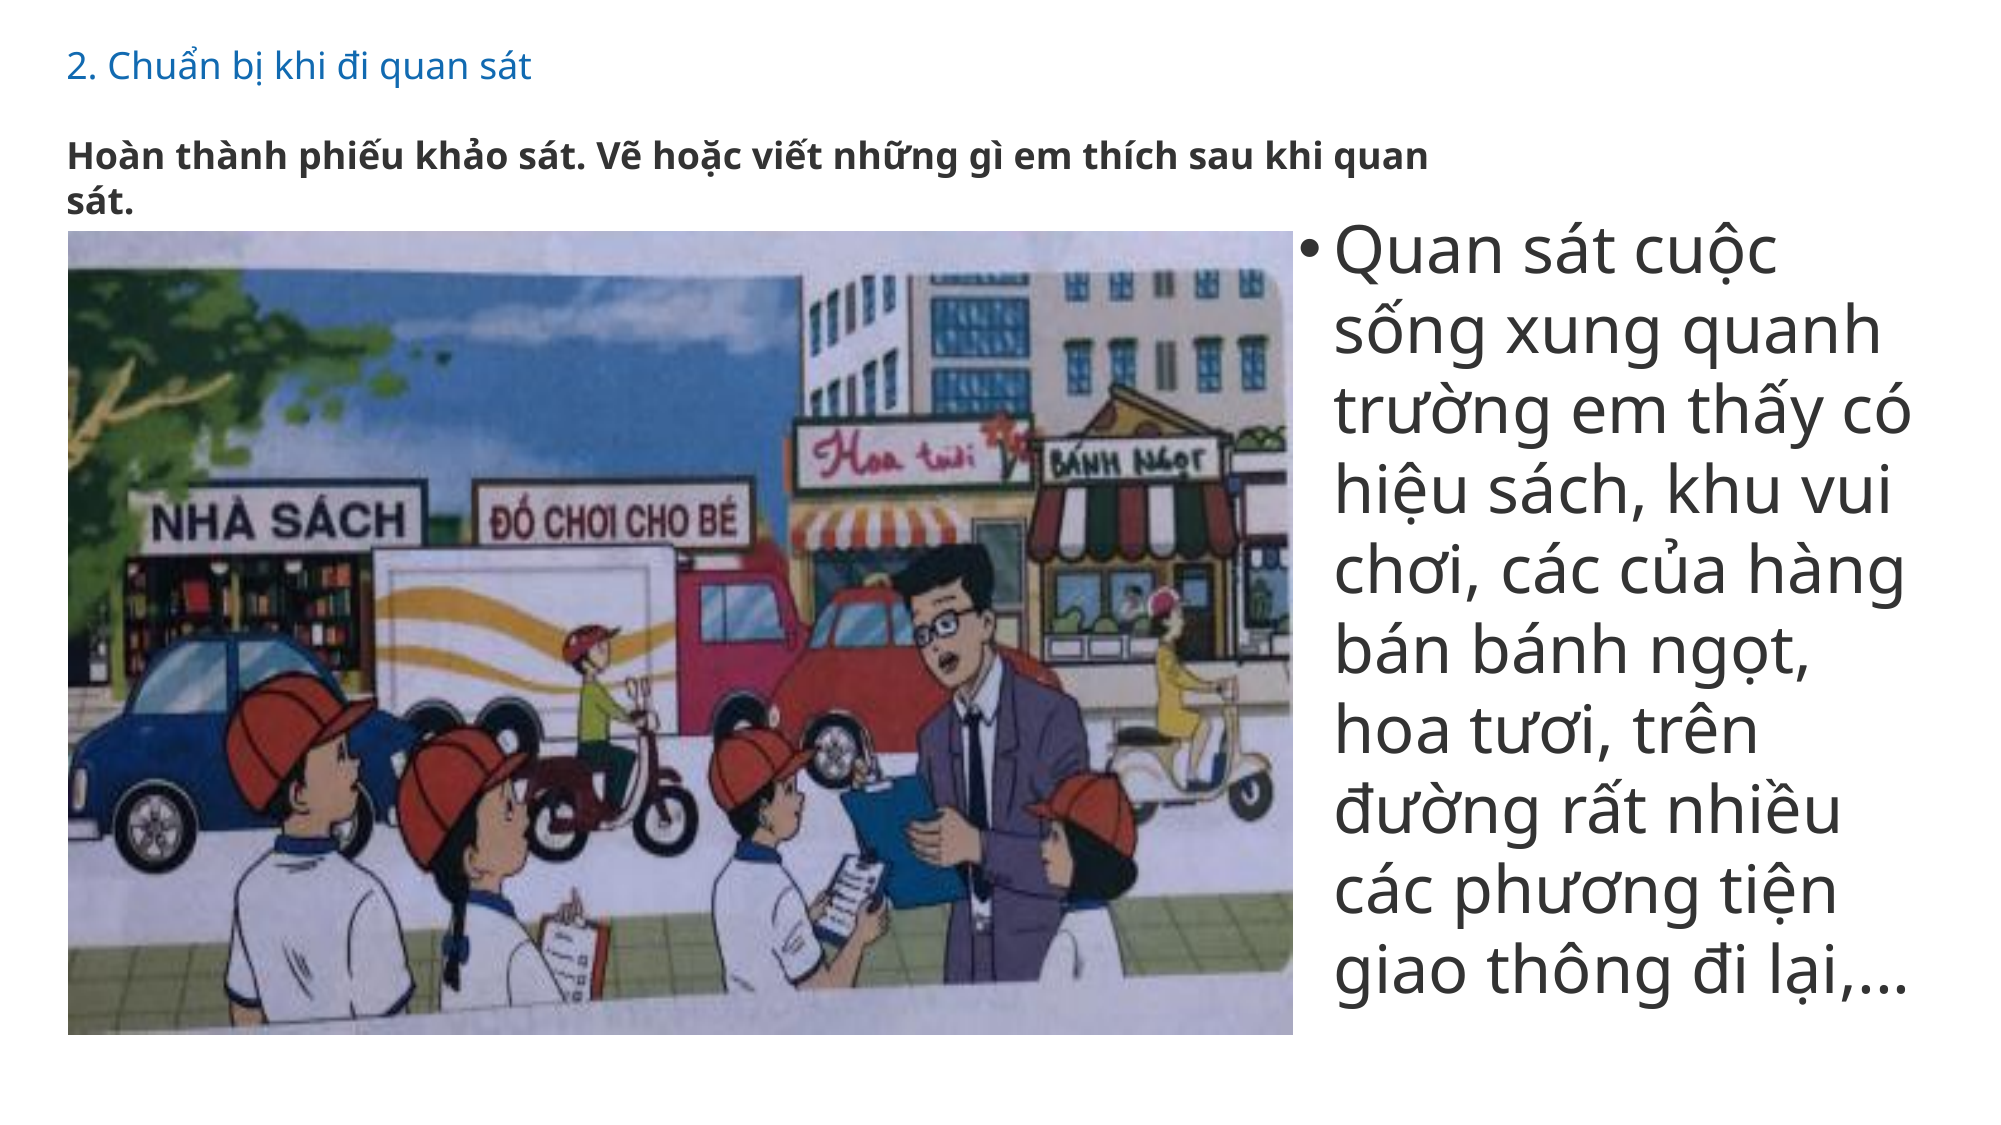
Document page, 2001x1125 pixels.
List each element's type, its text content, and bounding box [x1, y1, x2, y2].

text_box Quan sát cuộc sống xung quanh trường em thấy có hiệu sách, khu vui chơi, các của hàng bán bánh ngọt, hoa tươi, trên đường rất nhiều các phương tiện giao thông đi lại,... [1243, 199, 1959, 1015]
text_box 2. Chuẩn bị khi đi quan sát Hoàn thành phiếu khảo sát. Vẽ hoặc viết những gì em thích sau khi quan sát. [51, 34, 1500, 230]
picture [68, 231, 1293, 1035]
